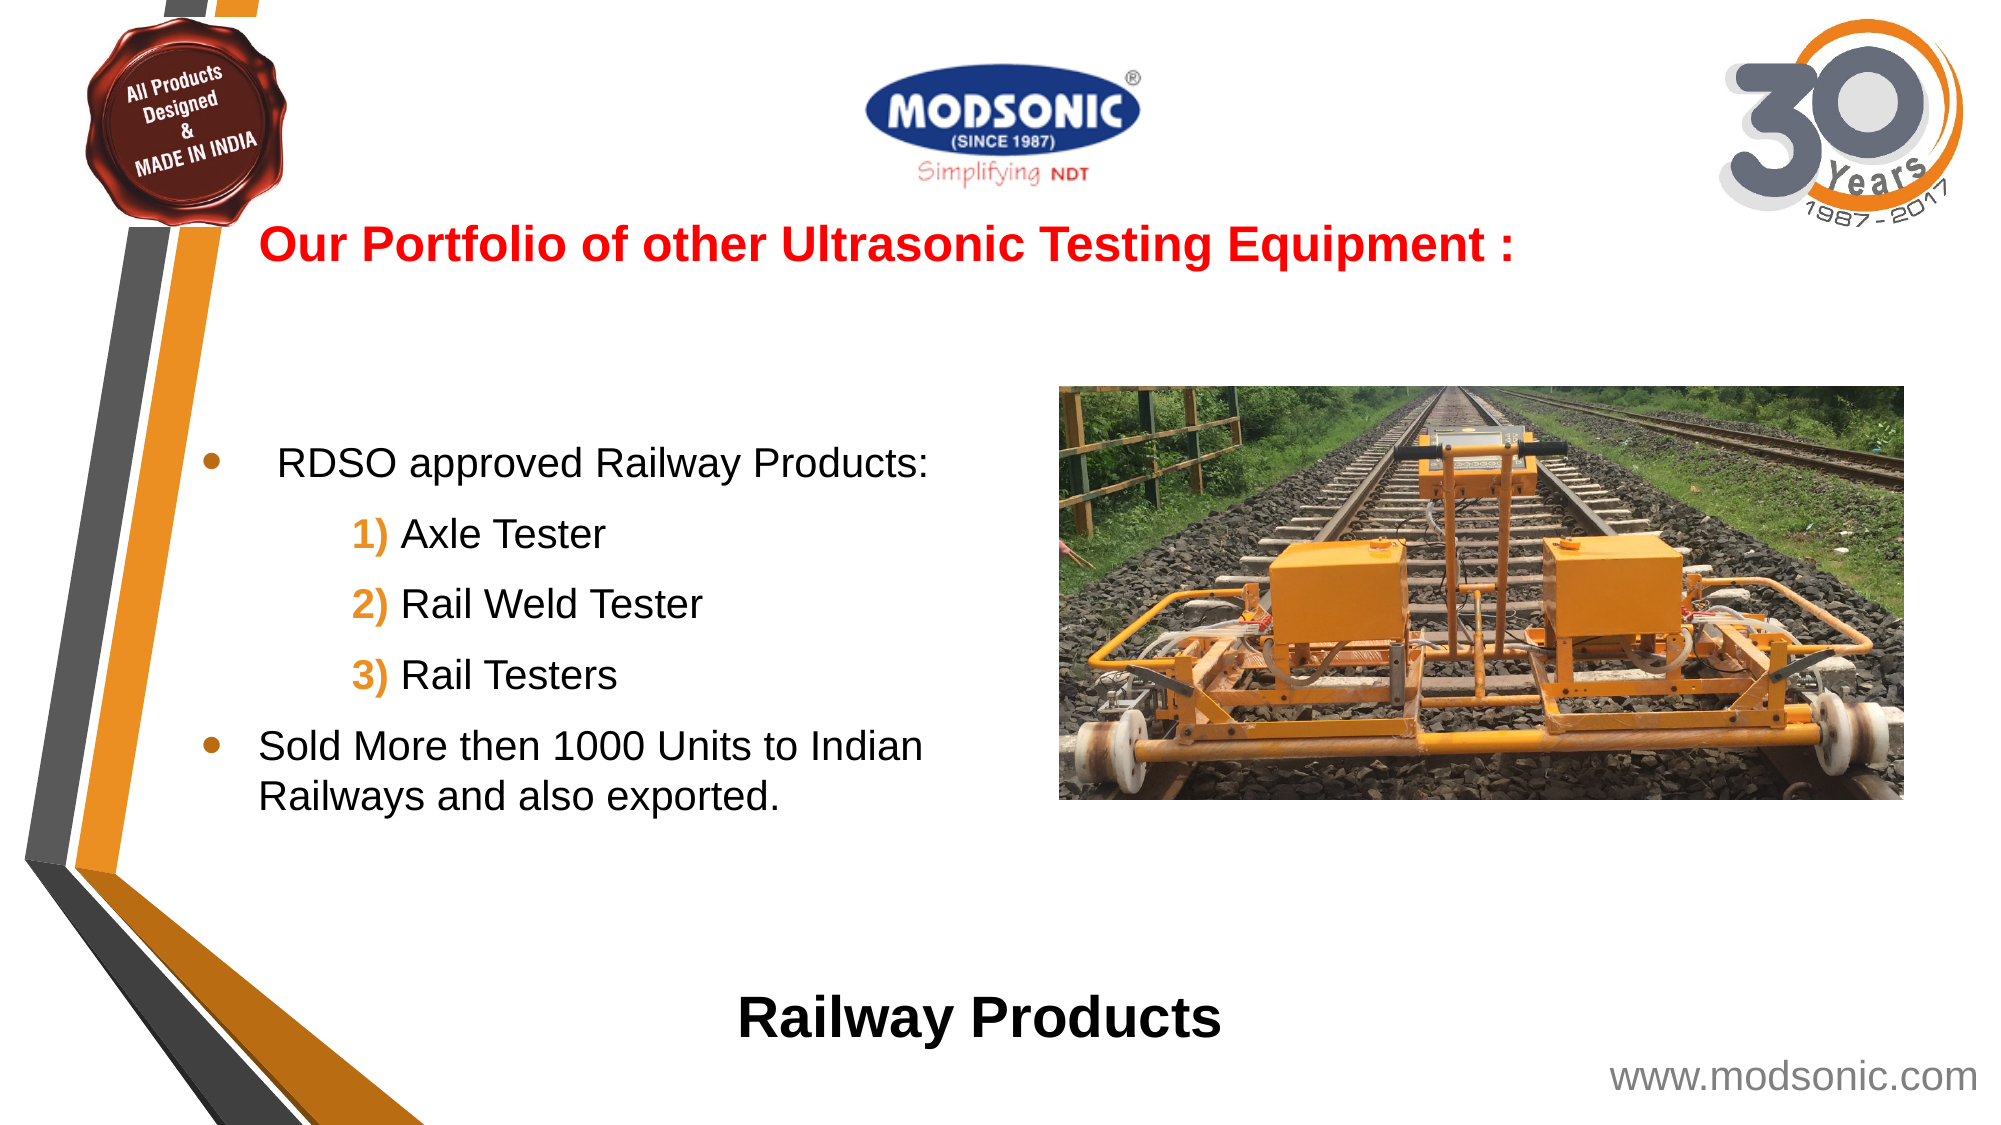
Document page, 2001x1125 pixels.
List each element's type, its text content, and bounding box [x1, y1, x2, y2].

picture [1719, 5, 1963, 227]
title Our Portfolio of other Ultrasonic Testing Equipment : [243, 167, 1559, 316]
picture [855, 35, 1150, 167]
list RDSO approved Railway Products: 1) Axle Tester 2) Rail Weld Tester 3) Rail Testers Sold More then 1000 Units to Indian Railways and also exported. [186, 358, 1022, 827]
list Railway Products [722, 971, 1271, 1102]
picture [85, 17, 287, 227]
picture [1059, 385, 1905, 800]
